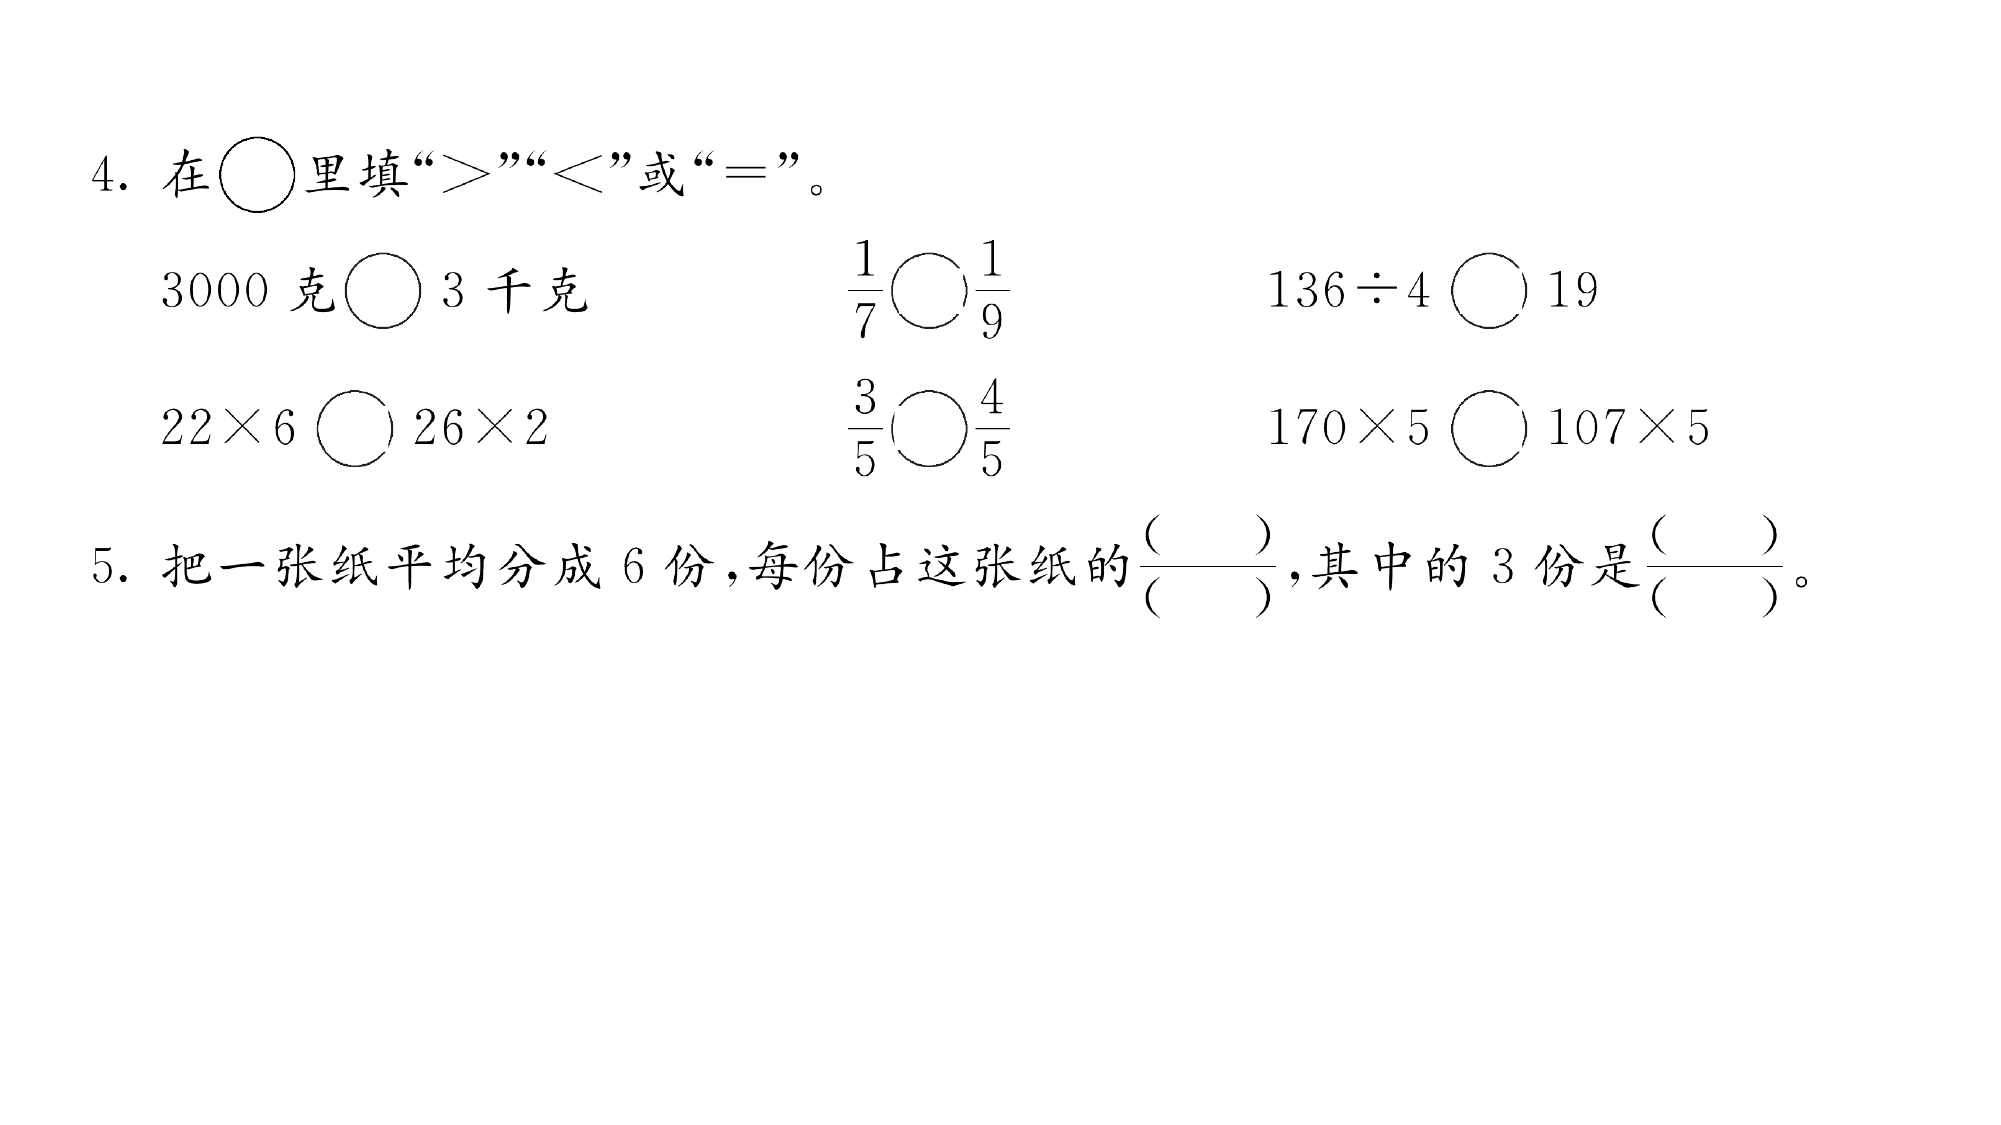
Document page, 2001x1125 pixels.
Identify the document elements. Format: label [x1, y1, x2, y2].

picture [88, 118, 1979, 631]
